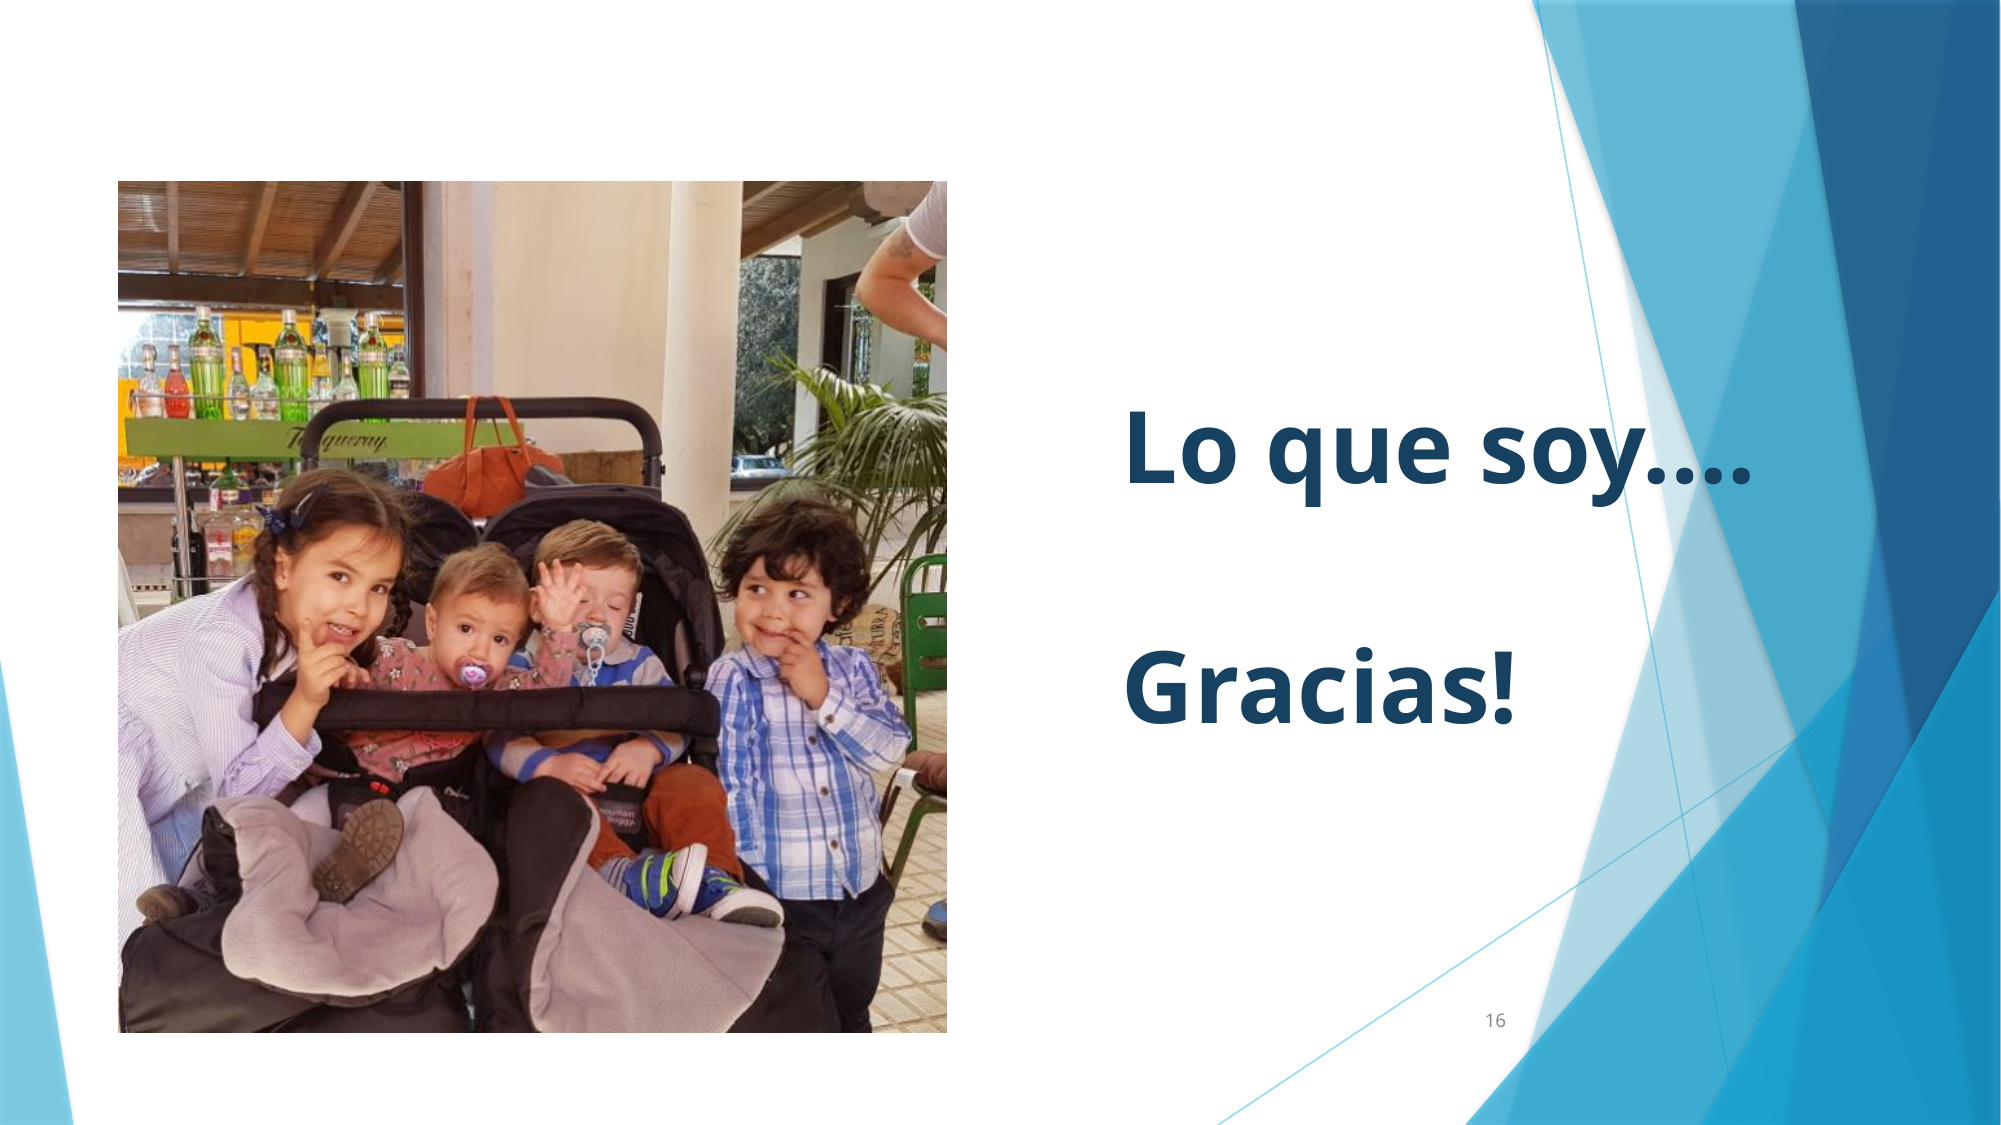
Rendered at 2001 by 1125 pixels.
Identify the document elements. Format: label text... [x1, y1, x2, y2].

slide_number 16 [1409, 991, 1522, 1051]
text_box Lo que soy…. Gracias! [1106, 376, 1786, 751]
picture [117, 181, 947, 1034]
